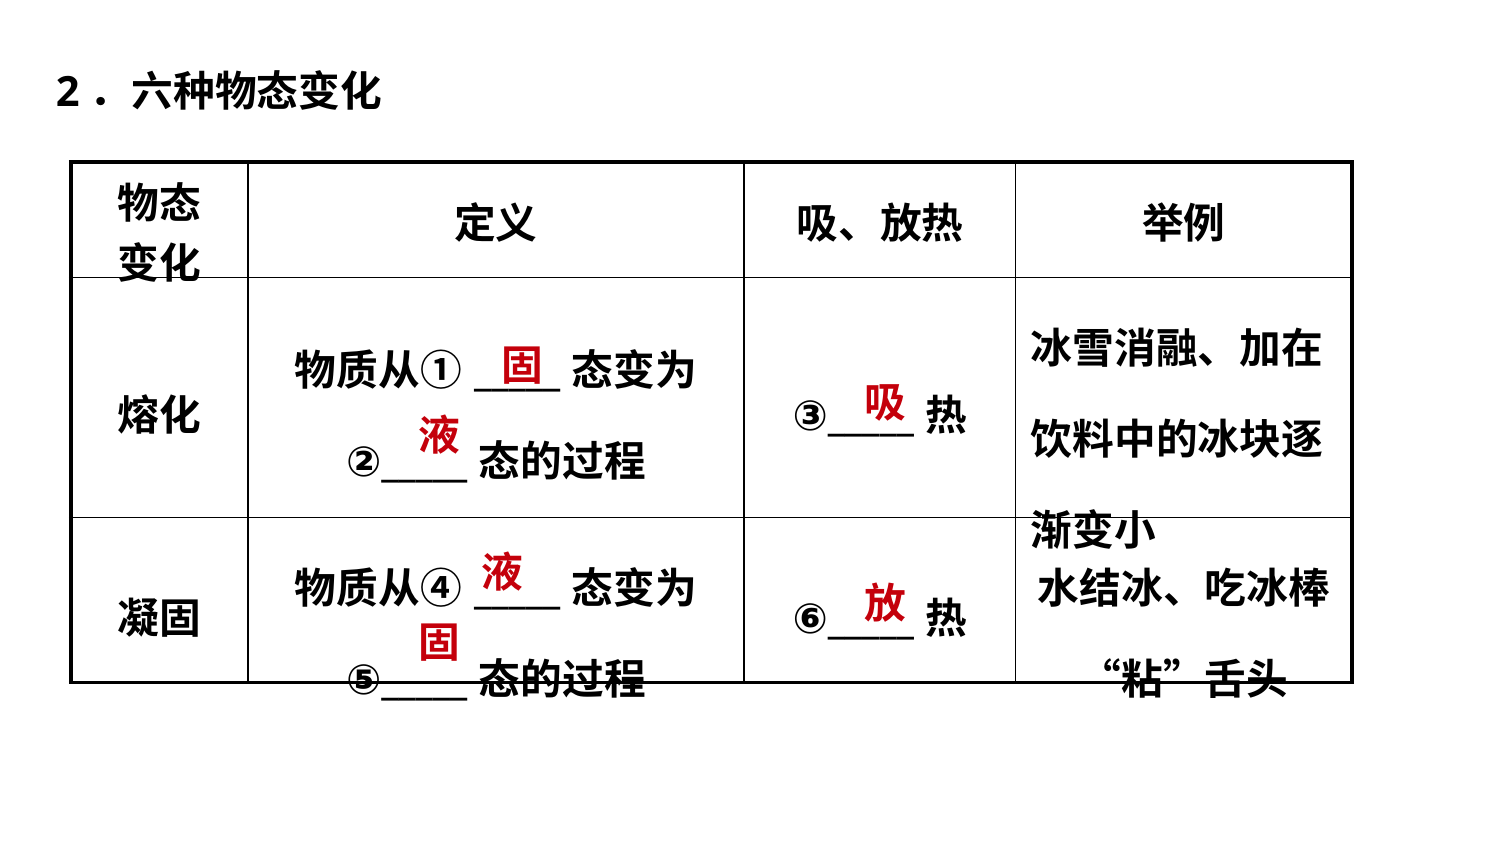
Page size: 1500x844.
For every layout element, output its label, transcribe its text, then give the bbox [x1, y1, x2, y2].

text_box 吸 [830, 343, 931, 434]
text_box 液 [446, 513, 548, 604]
table_header 举例 [1016, 164, 1350, 277]
text_box 固 [384, 583, 485, 673]
table_cell 凝固 [73, 518, 247, 681]
table_cell 冰雪消融、加在饮料中的冰块逐渐变小 [1016, 278, 1350, 517]
table_header 物态 变化 [73, 164, 247, 277]
text_box 固 [467, 306, 568, 397]
table_cell ③_____热 [745, 278, 1015, 517]
text_box 放 [830, 544, 931, 635]
table_cell 物质从④_____态变为 ⑤_____态的过程 [249, 518, 743, 681]
table_header 定义 [249, 164, 743, 277]
table_cell 熔化 [73, 278, 247, 517]
table_header 吸、放热 [745, 164, 1015, 277]
table_cell ⑥_____热 [745, 518, 1015, 681]
table_cell 水结冰、吃冰棒“粘”舌头 [1016, 518, 1350, 681]
text_box 2．六种物态变化 [41, 31, 1418, 122]
text_box 液 [384, 376, 485, 467]
table_cell 物质从①_____态变为 ②_____态的过程 [249, 278, 743, 517]
